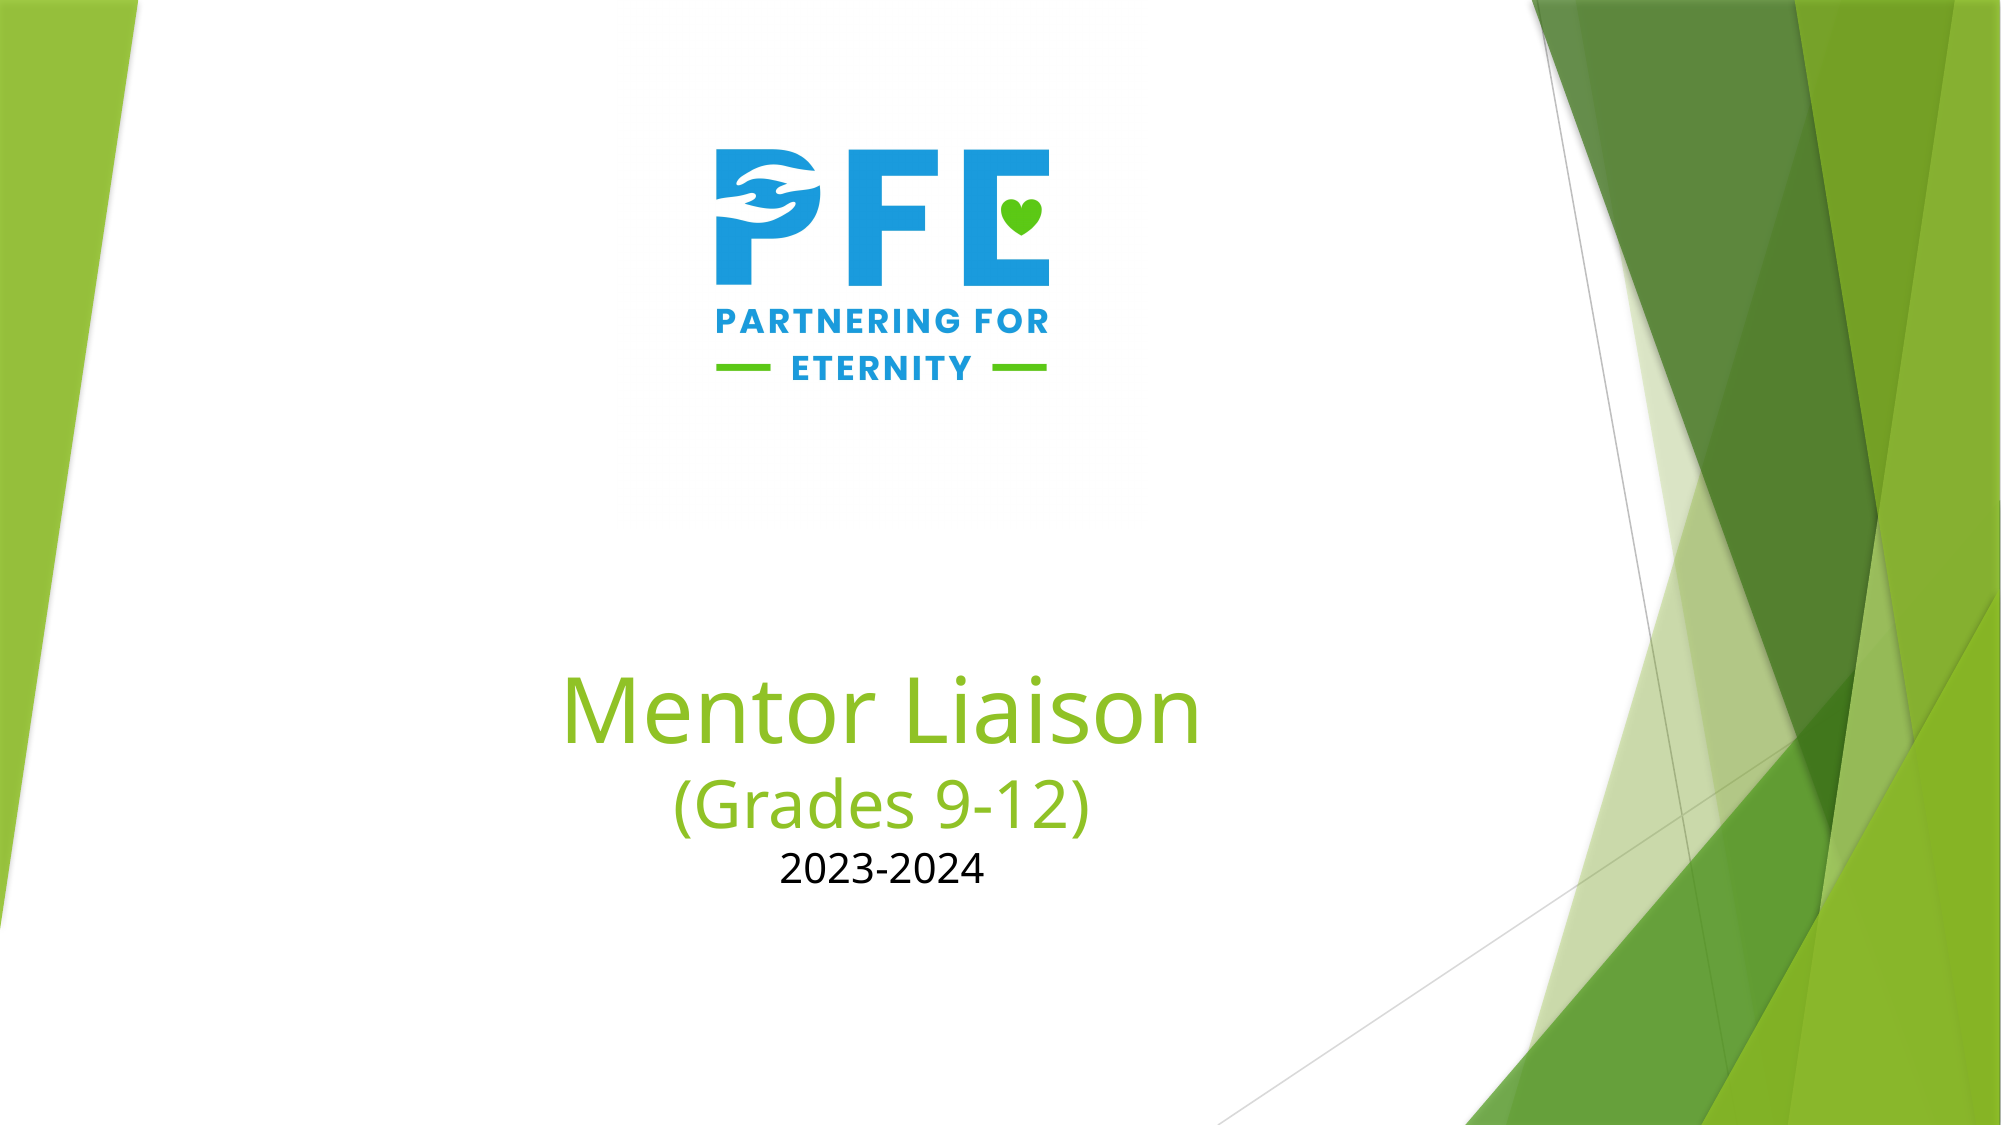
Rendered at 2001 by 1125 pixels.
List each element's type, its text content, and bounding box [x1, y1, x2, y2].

title Mentor Liaison (Grades 9-12) 2023-2024 [245, 537, 1520, 900]
picture [617, 0, 1149, 530]
